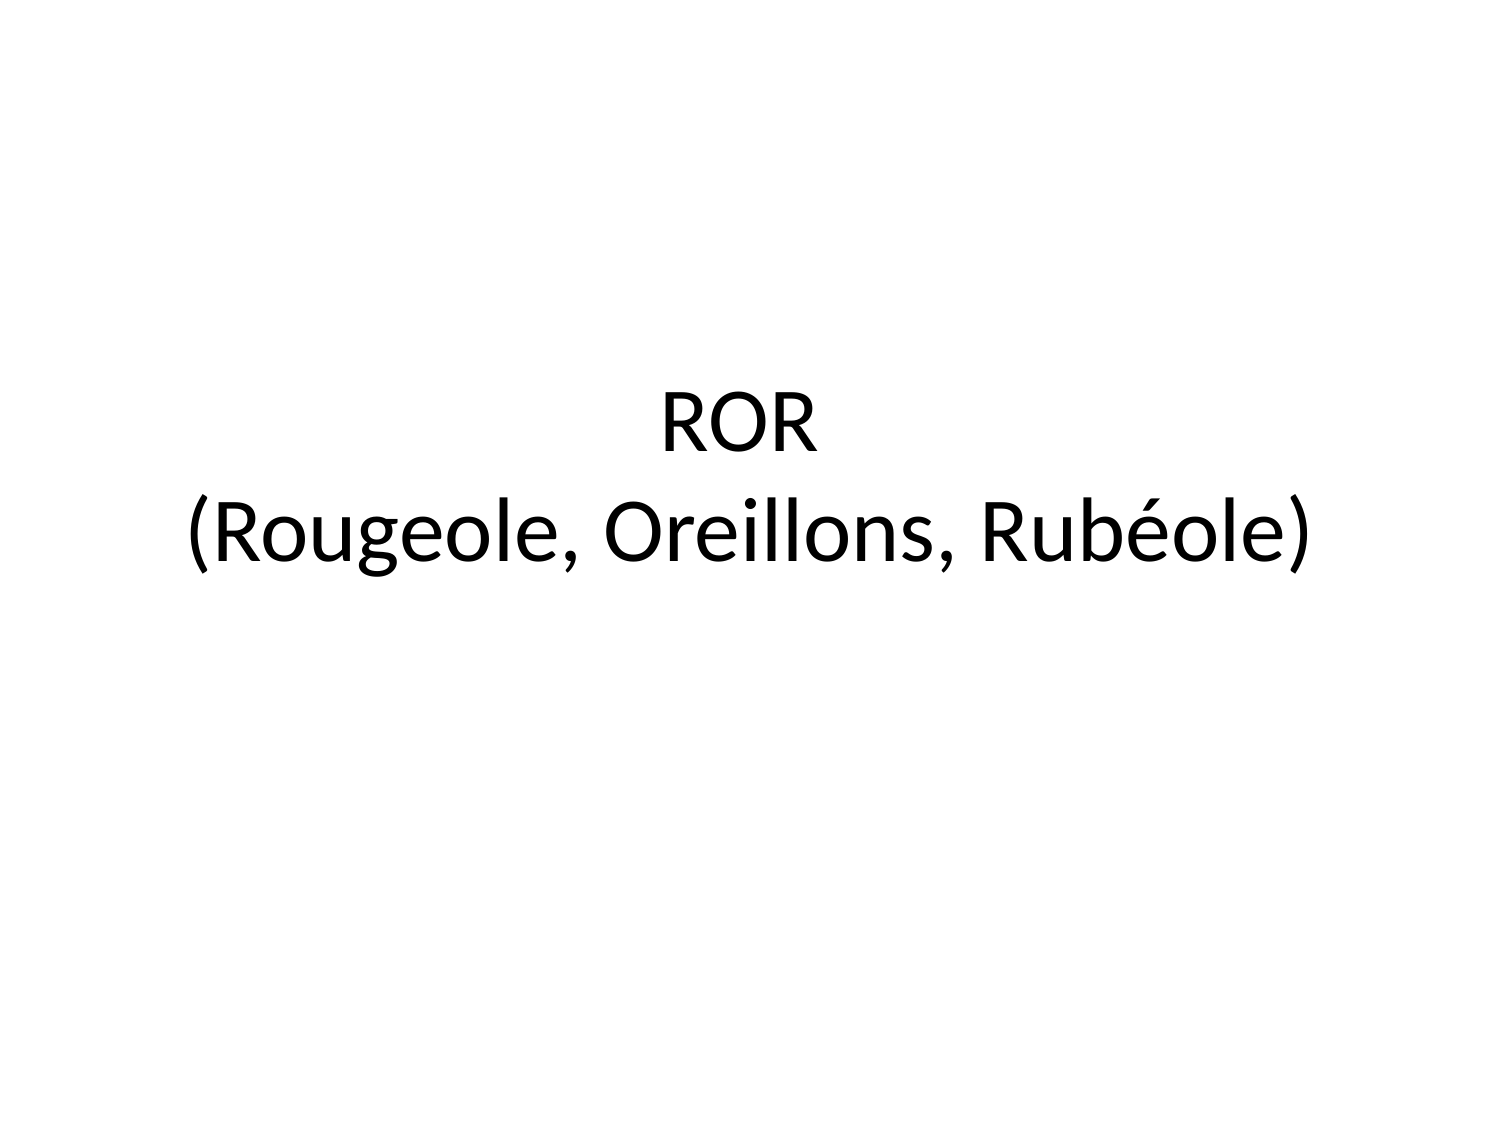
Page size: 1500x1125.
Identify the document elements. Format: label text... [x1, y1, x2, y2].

title ROR (Rougeole, Oreillons, Rubéole) [112, 349, 1388, 591]
